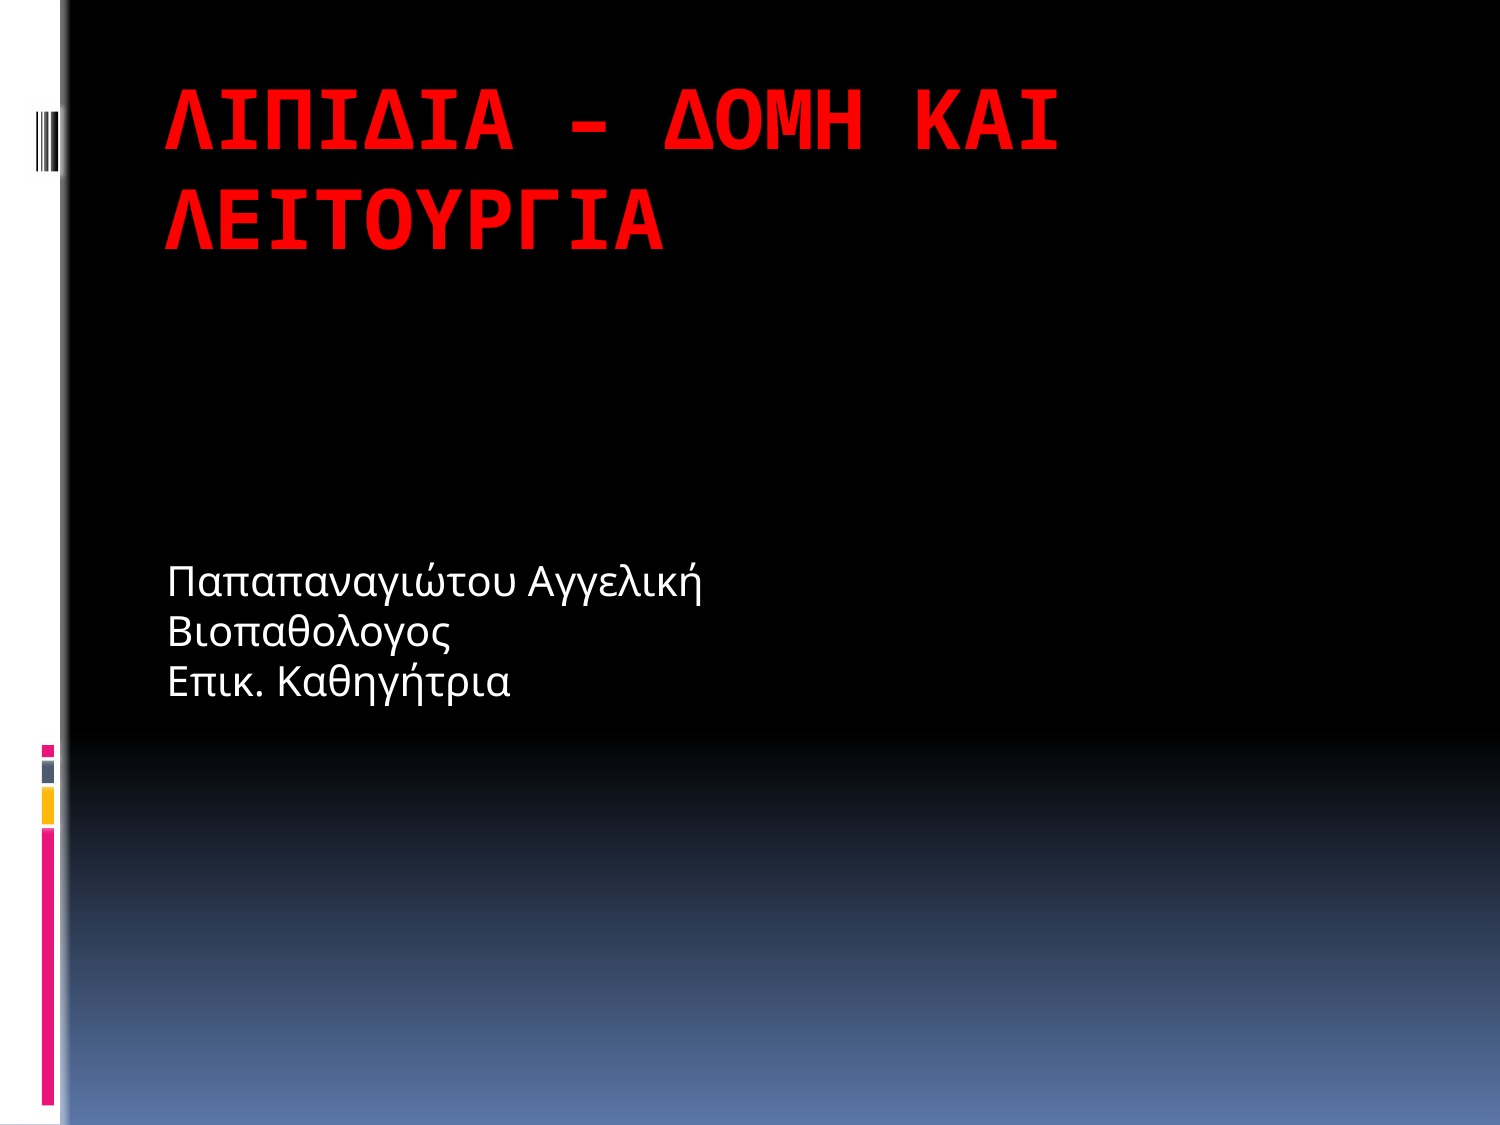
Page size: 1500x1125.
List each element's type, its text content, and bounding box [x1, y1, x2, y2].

subtitle Παπαπαναγιώτου Αγγελική Βιοπαθολογος Επικ. Καθηγήτρια [150, 464, 1425, 713]
title ΛΙΠΙΔΙΑ – ΔΟΜΗ ΚΑΙ ΛΕΙΤΟΥΡΓΙΑ [150, 58, 1425, 464]
